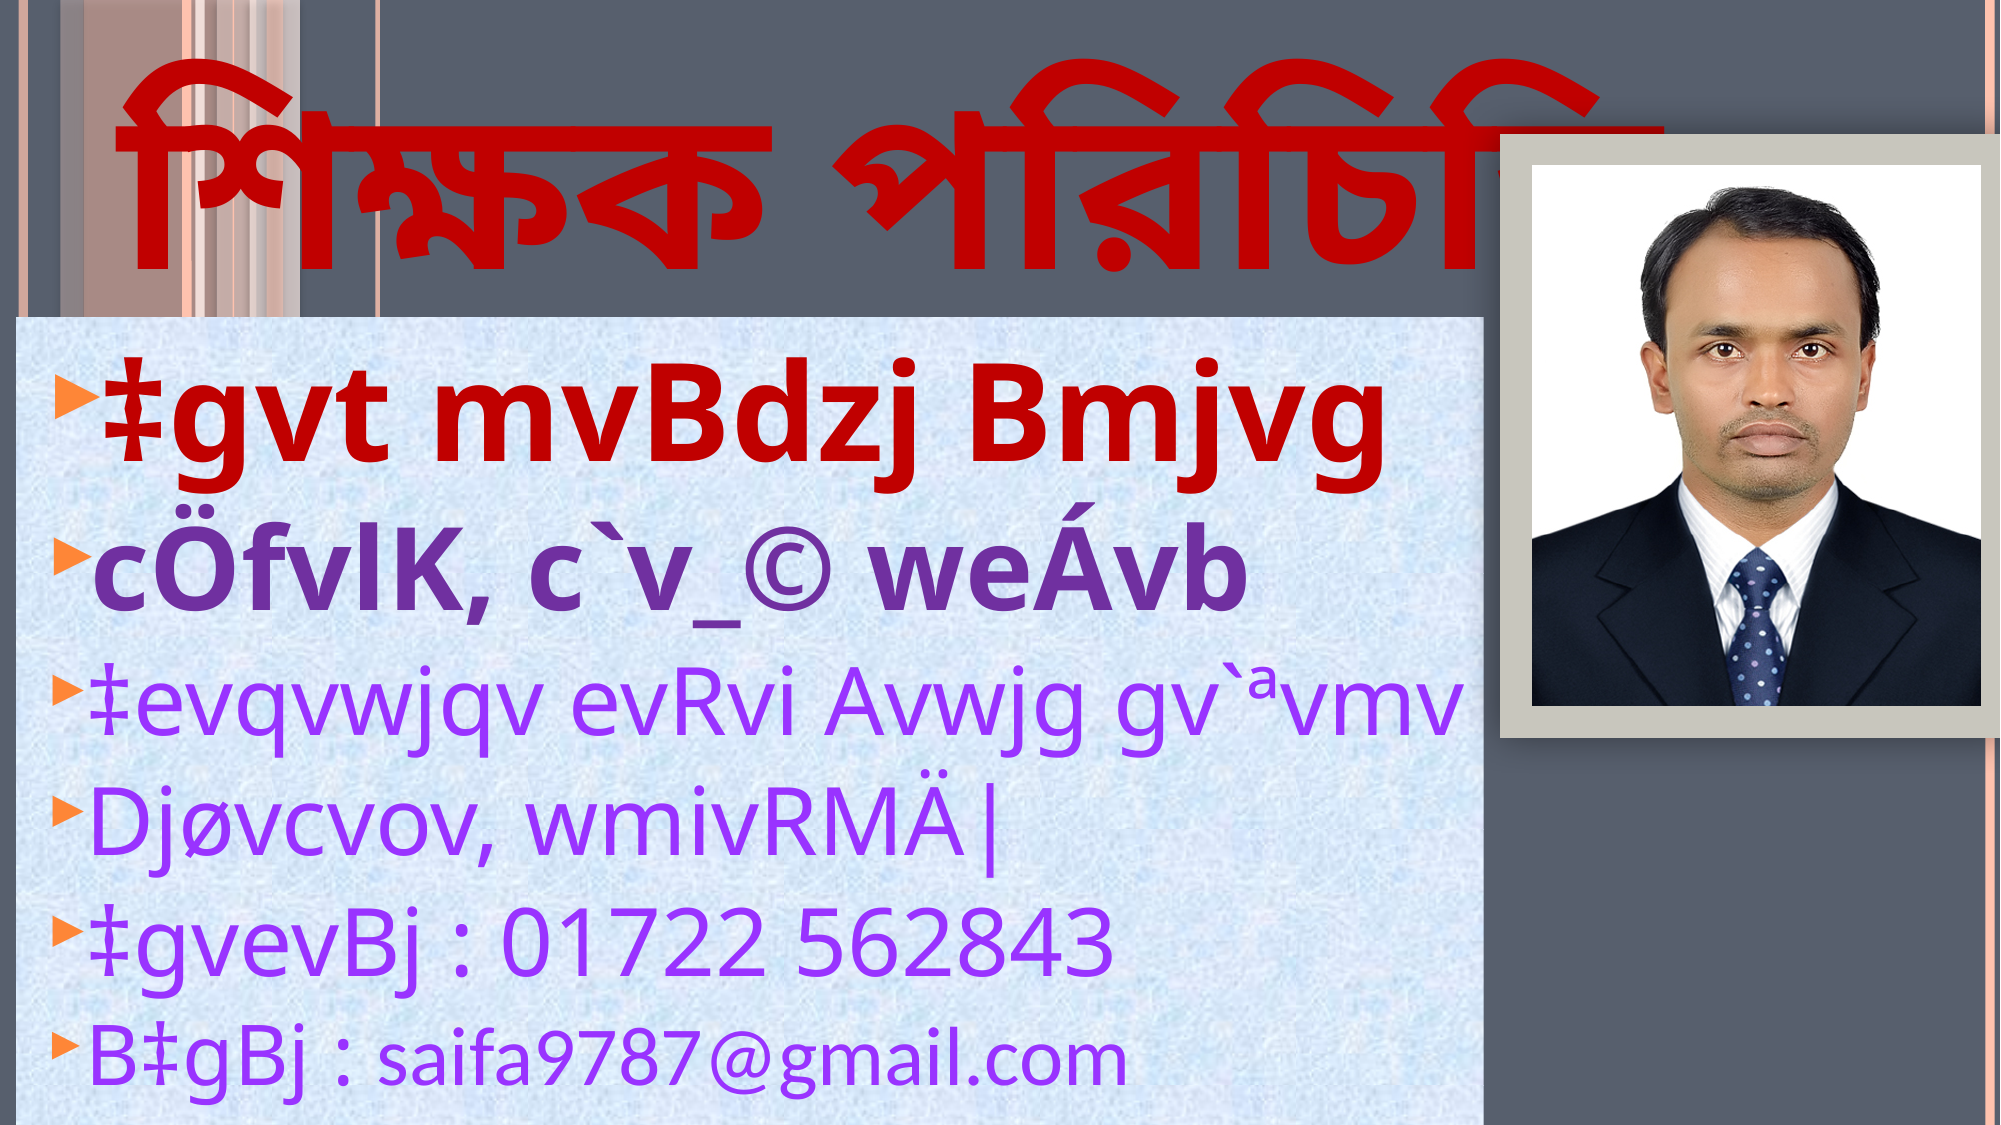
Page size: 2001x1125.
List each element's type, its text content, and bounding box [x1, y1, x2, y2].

text_box ‡gvt mvBdzj Bmjvg cÖfvlK, c`v_© weÁvb ‡evqvwjqv evRvi Avwjg gv`ªvmv Djøvcvov, wmivRMÄ| ‡gvevBj : 01722 562843 B‡gBj : saifa9787@gmail.com [16, 317, 1484, 1125]
title শিক্ষক পরিচিতি [5, 0, 1731, 323]
picture [1530, 164, 1982, 707]
